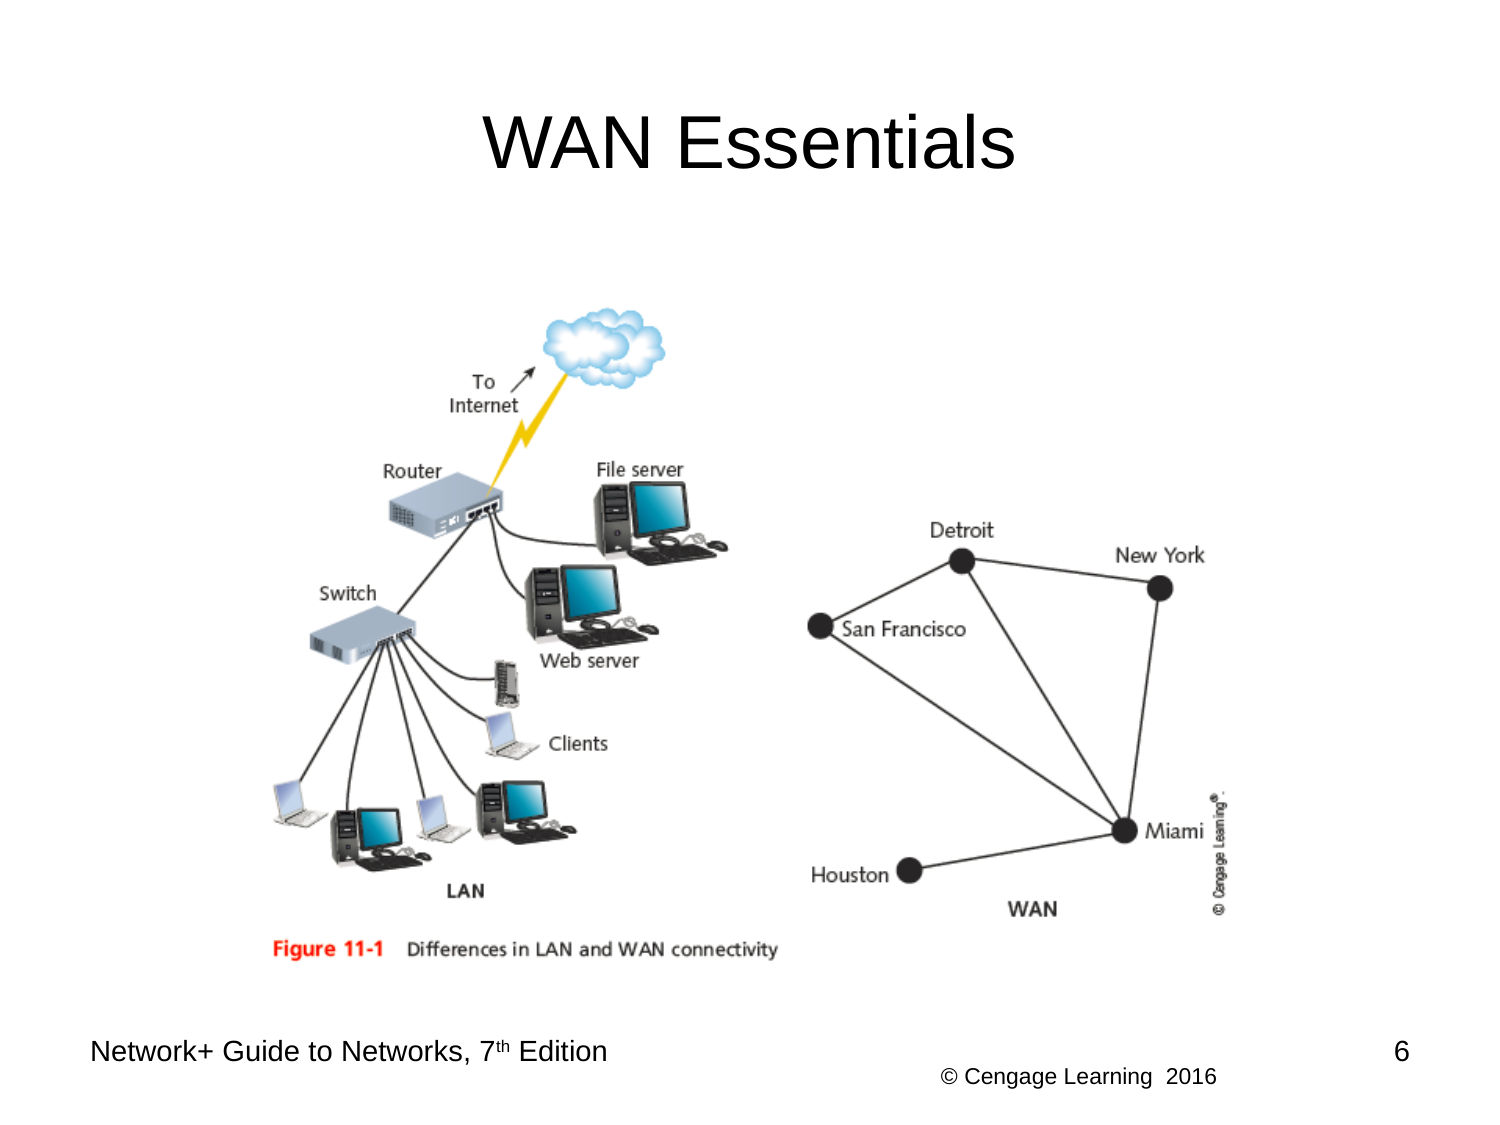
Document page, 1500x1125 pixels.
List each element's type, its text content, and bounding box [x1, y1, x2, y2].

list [268, 303, 1232, 964]
slide_number 6 [1312, 1024, 1426, 1103]
title WAN Essentials [75, 45, 1425, 233]
footer Network+ Guide to Networks, 7th Edition [74, 1024, 713, 1103]
